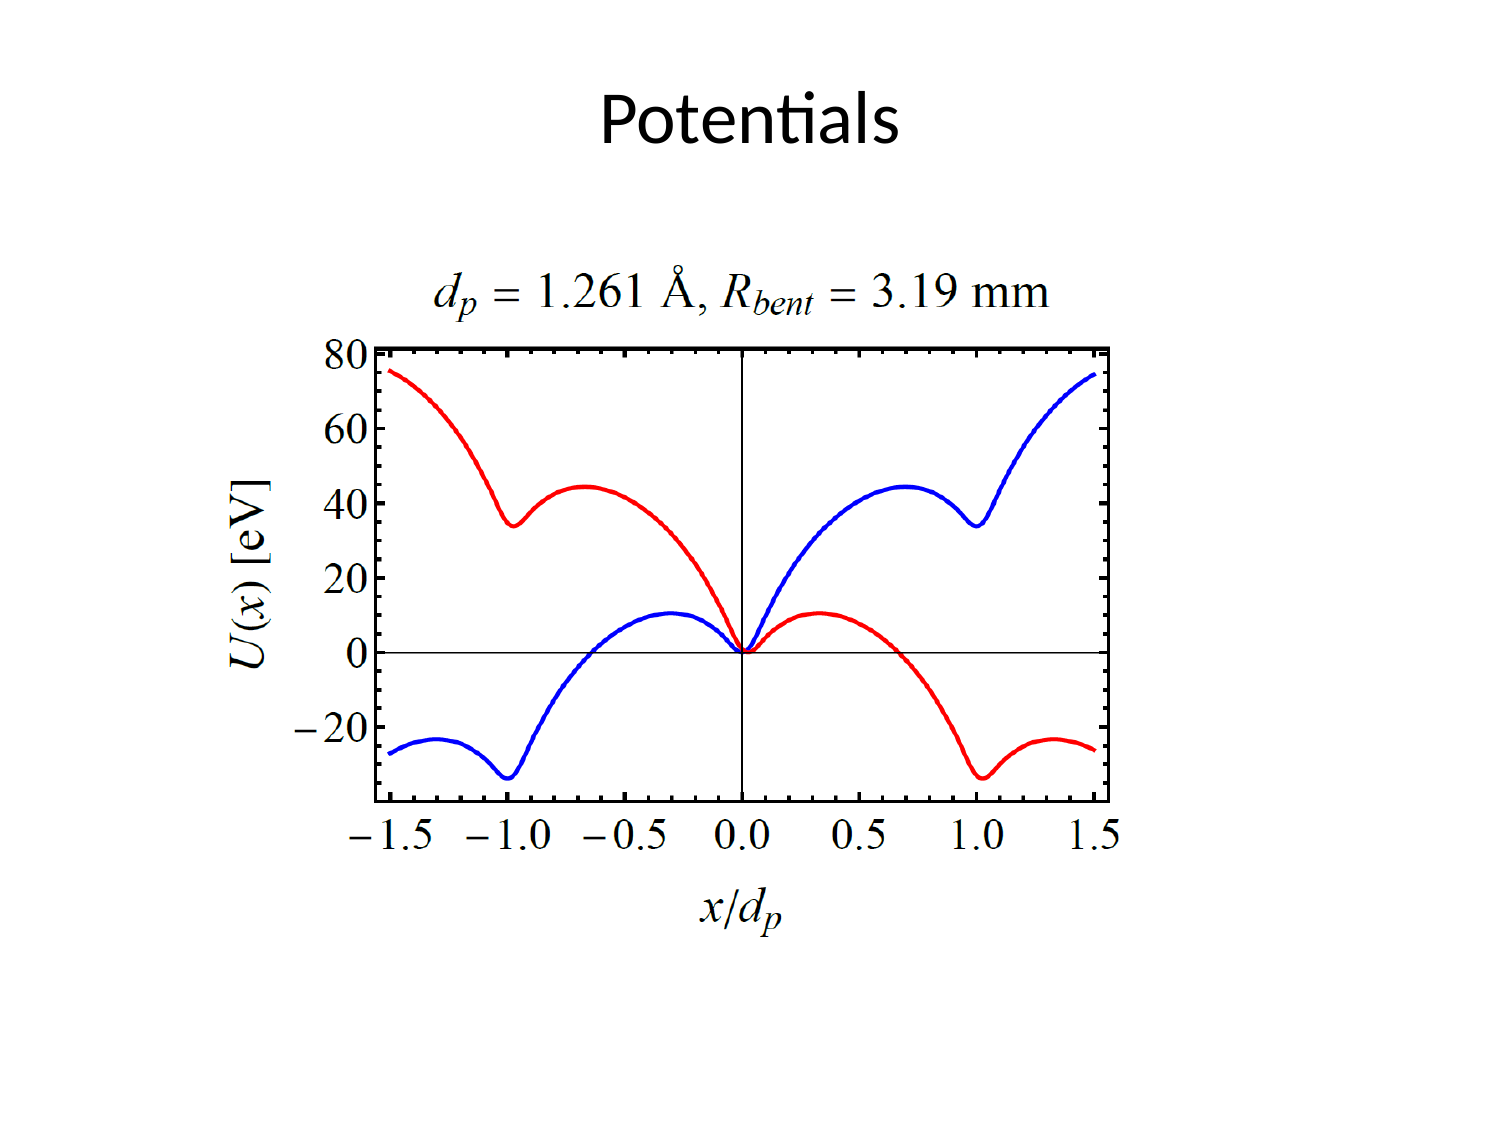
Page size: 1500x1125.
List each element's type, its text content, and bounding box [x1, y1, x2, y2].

title Potentials [75, 45, 1425, 182]
picture [218, 255, 1124, 944]
